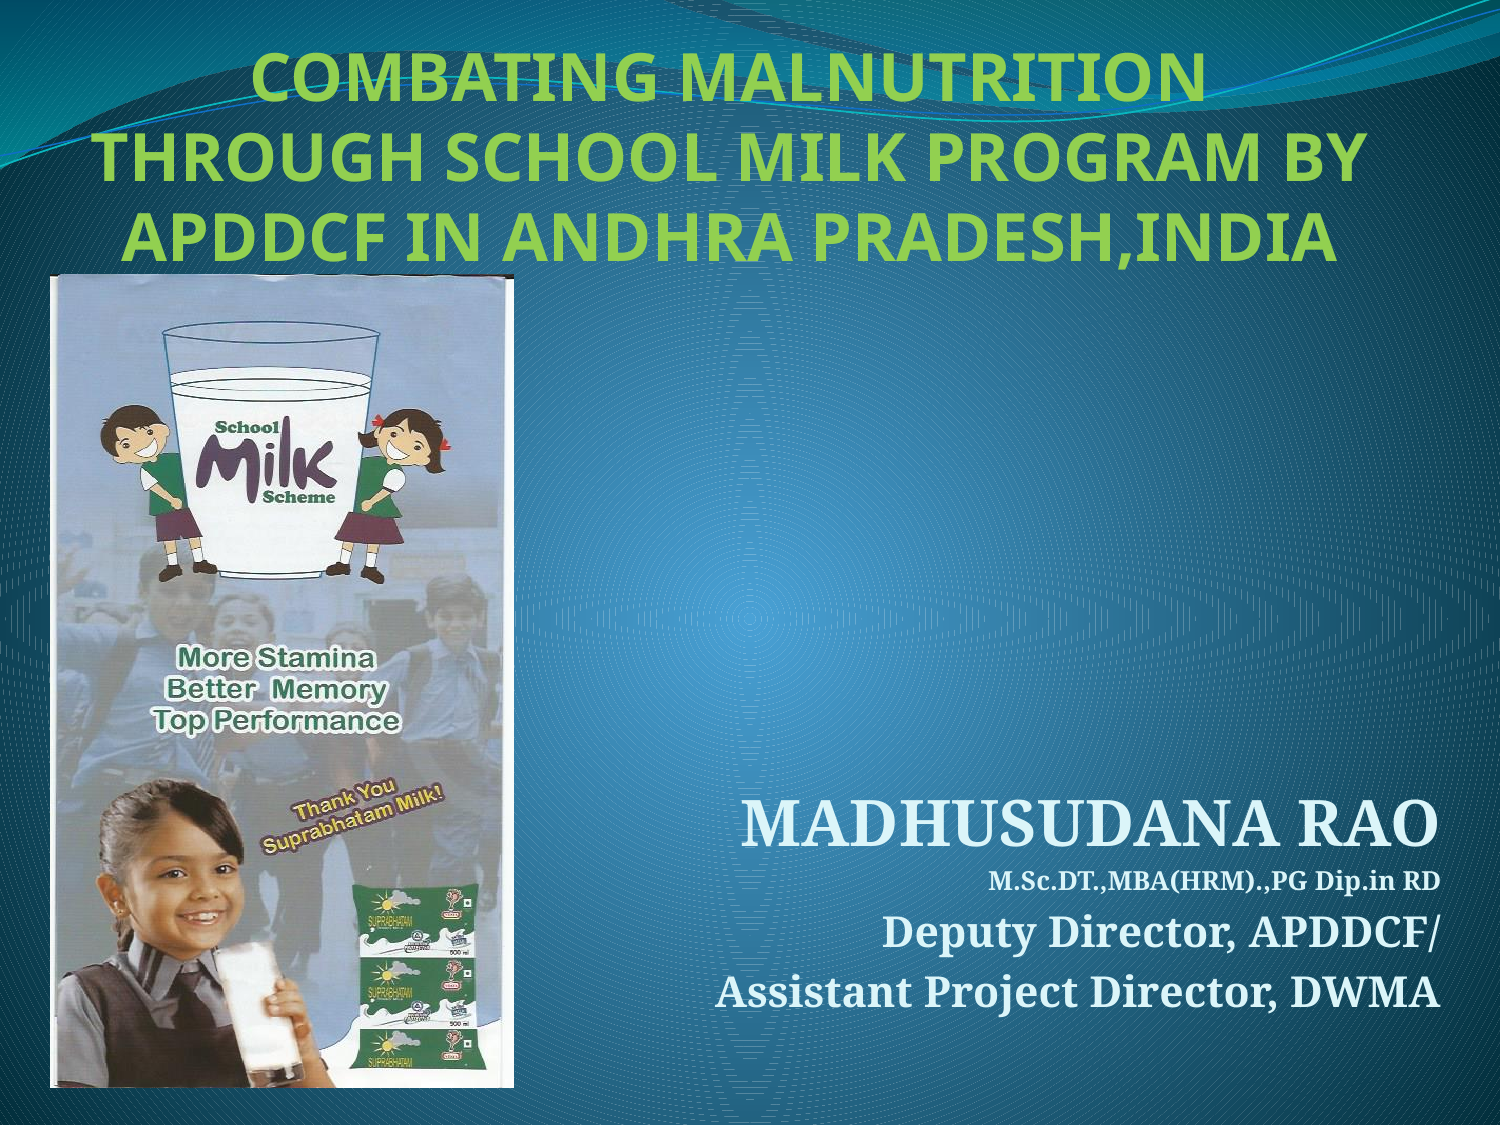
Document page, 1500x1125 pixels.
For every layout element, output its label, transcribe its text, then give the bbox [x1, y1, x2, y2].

title COMBATING MALNUTRITION THROUGH SCHOOL MILK PROGRAM BY APDDCF IN ANDHRA PRADESH,INDIA [87, 0, 1376, 275]
picture [49, 274, 514, 1088]
subtitle MADHUSUDANA RAO M.Sc.DT.,MBA(HRM).,PG Dip.in RD Deputy Director, APDDCF/ Assistant Project Director, DWMA [575, 774, 1450, 1088]
